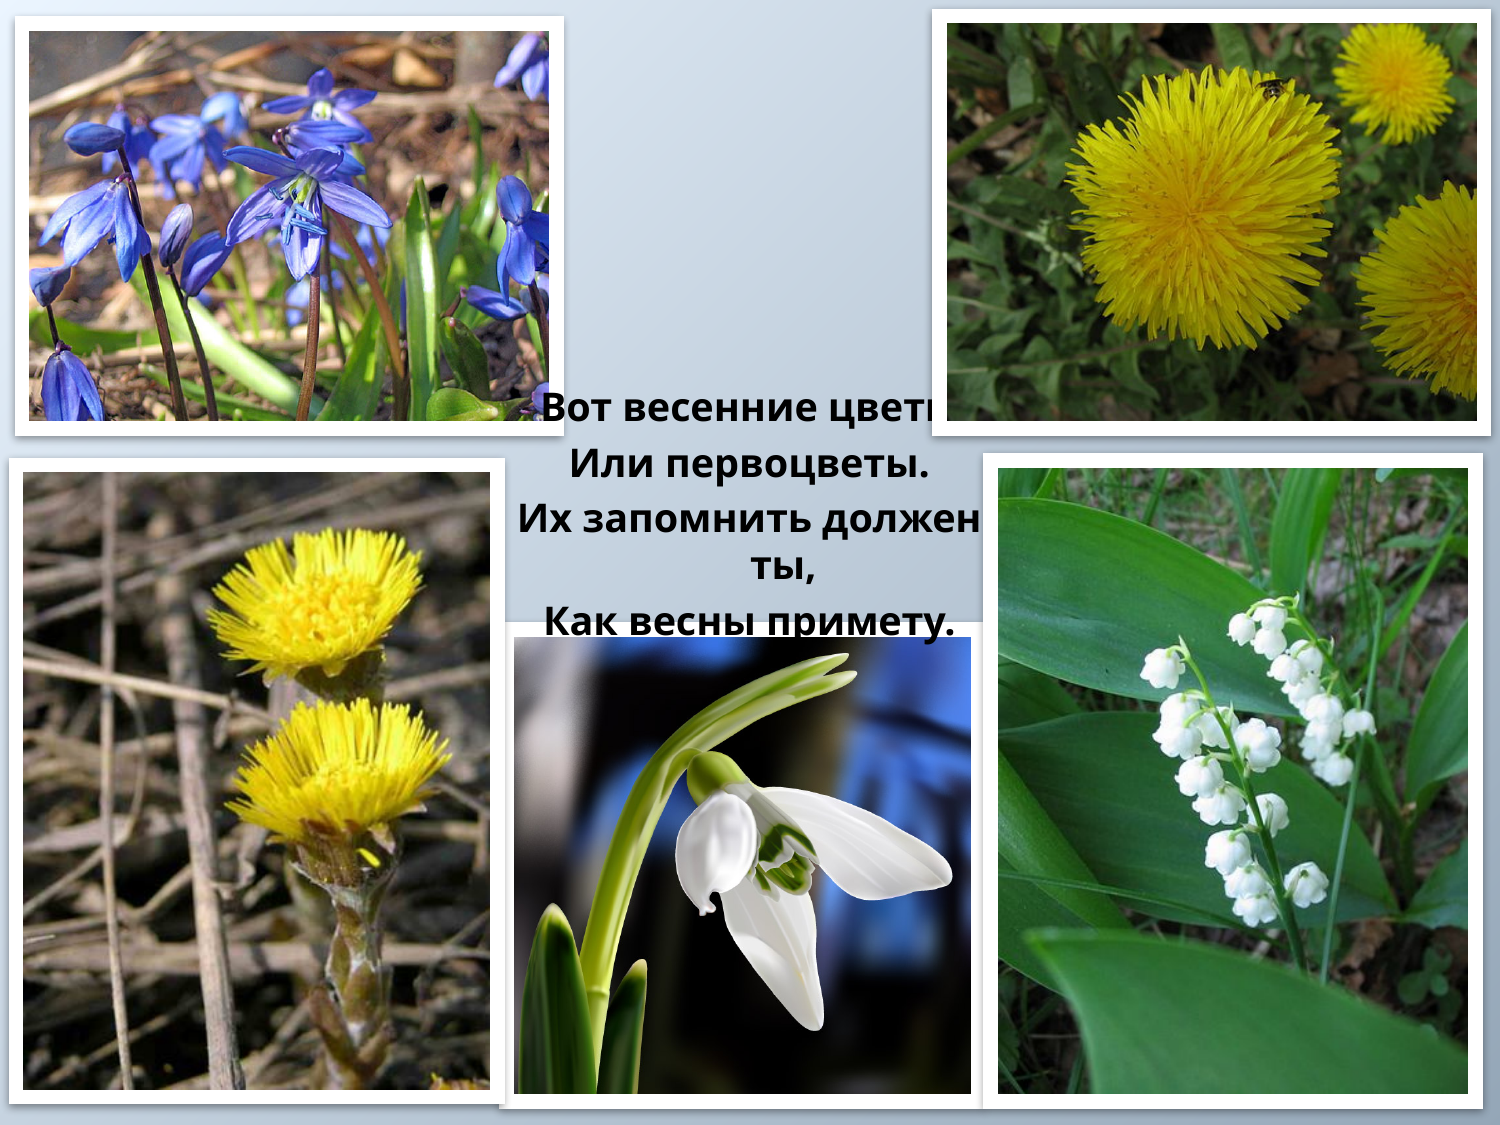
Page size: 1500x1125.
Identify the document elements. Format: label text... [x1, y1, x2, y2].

picture [997, 467, 1469, 1095]
picture [946, 23, 1477, 422]
picture [23, 471, 491, 1091]
list Вот весенние цветы Или первоцветы. Их запомнить должен ты, Как весны примету. [445, 375, 1032, 650]
picture [29, 30, 550, 422]
picture [513, 636, 972, 1095]
